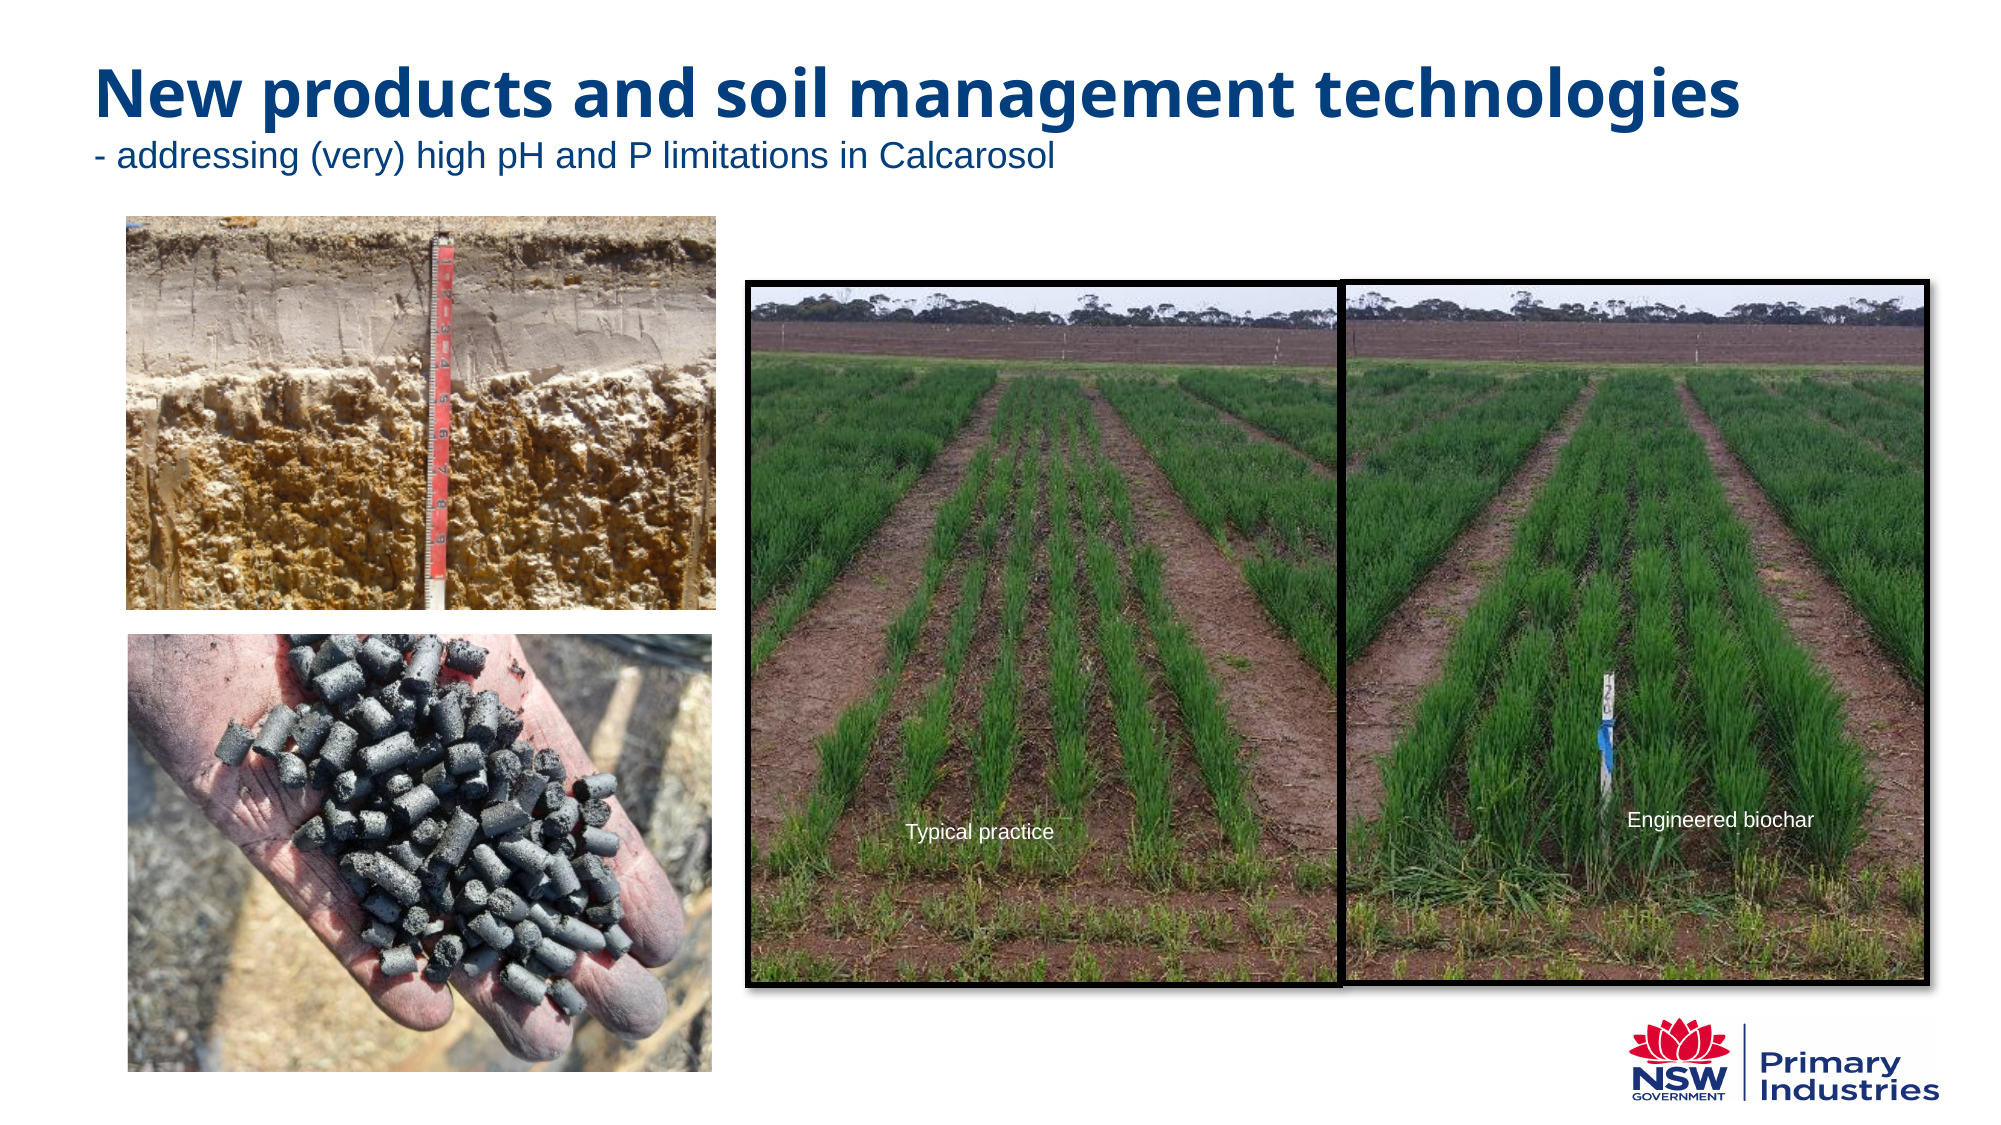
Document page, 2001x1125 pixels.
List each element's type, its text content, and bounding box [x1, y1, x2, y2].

title New products and soil management technologies - addressing (very) high pH and P limitations in Calcarosol [87, 45, 1946, 268]
picture [1628, 1017, 1939, 1101]
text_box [750, 284, 1934, 982]
picture [126, 215, 717, 610]
picture [126, 633, 712, 1073]
